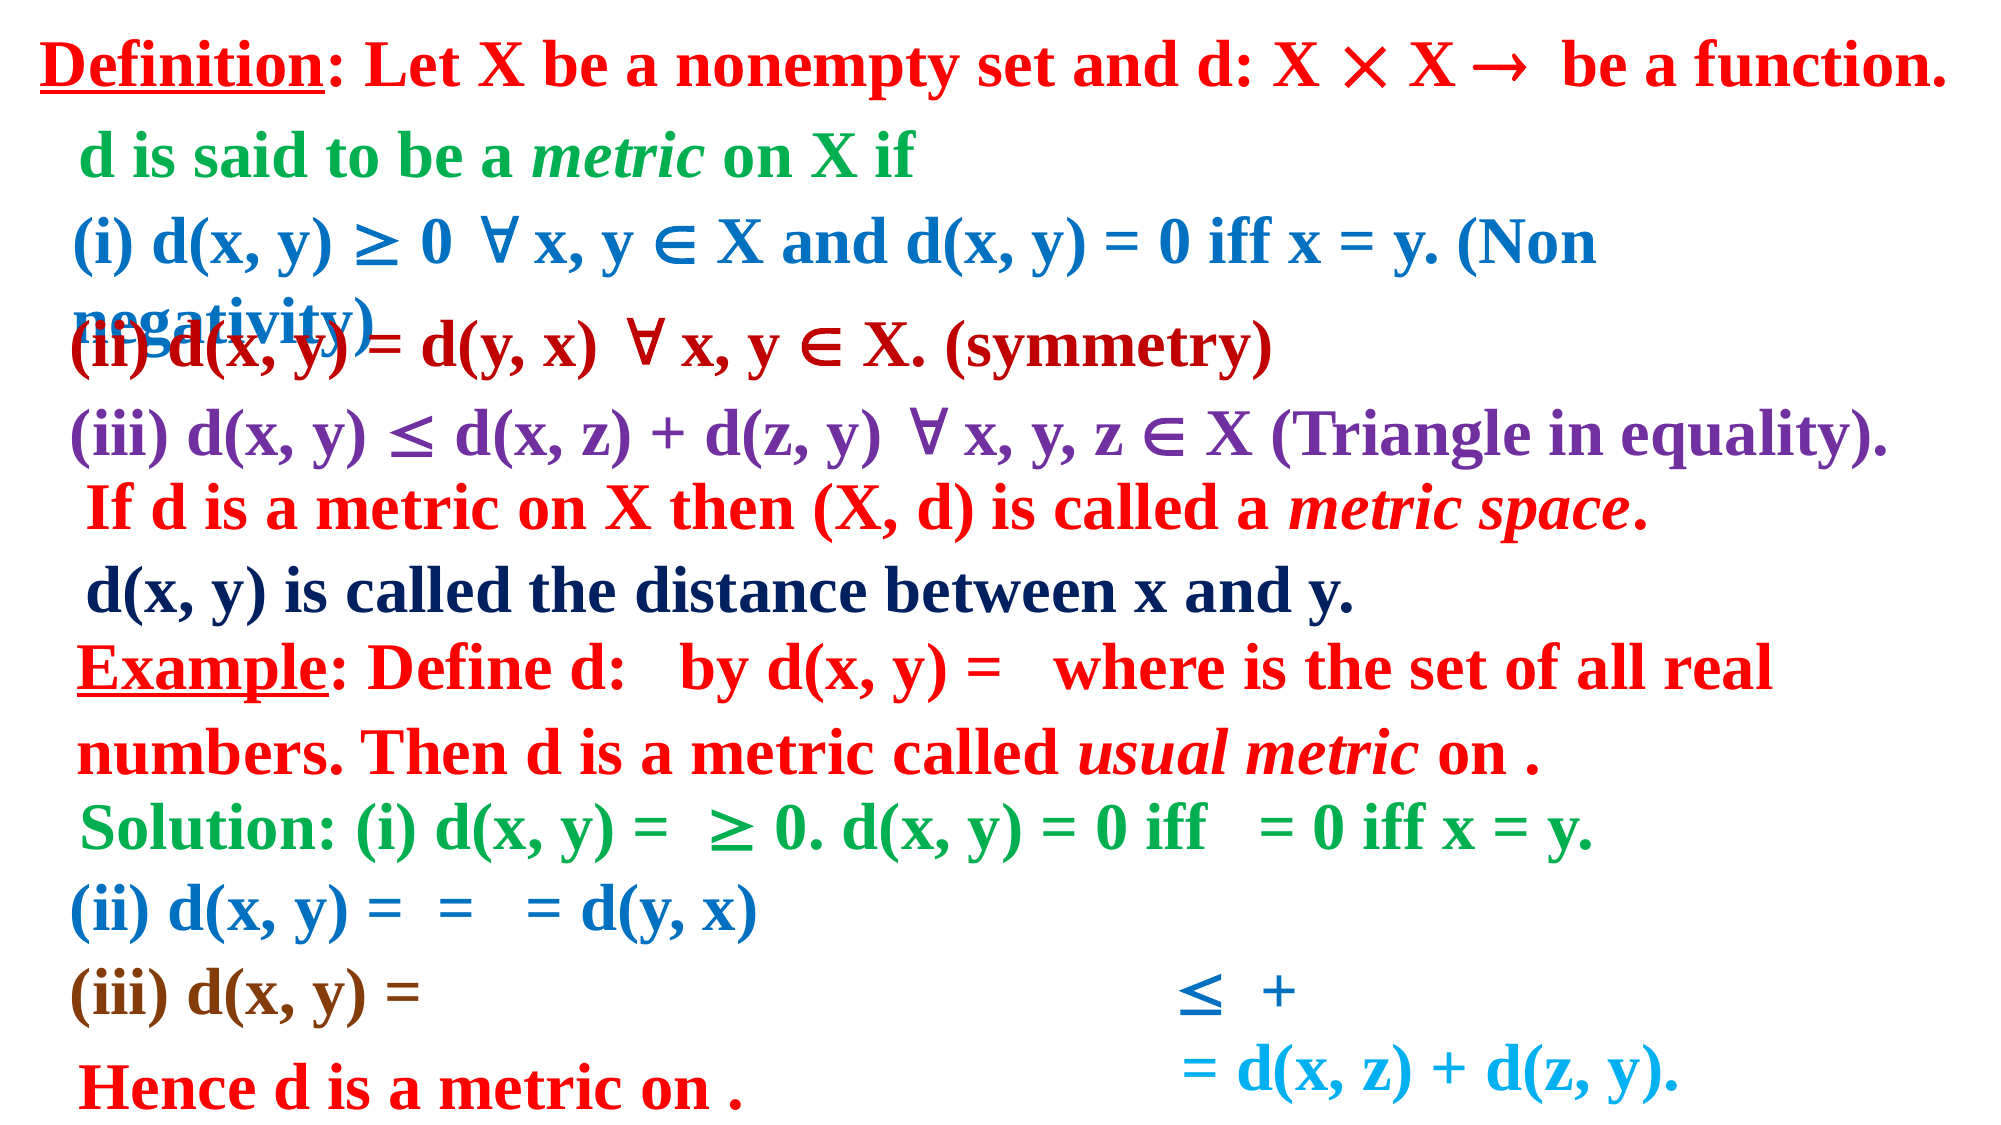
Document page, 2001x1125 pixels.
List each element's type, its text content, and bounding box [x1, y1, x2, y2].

text_box (ii) d(x, y) = d(y, x)  x, y  X. (symmetry) [55, 286, 1666, 376]
text_box = d(x, z) + d(z, y). [1166, 1016, 1725, 1112]
text_box If d is a metric on X then (X, d) is called a metric space. [71, 455, 1682, 551]
text_box (i) d(x, y)  0  x, y  X and d(x, y) = 0 iff x = y. (Non negativity) [57, 189, 1932, 365]
text_box d is said to be a metric on X if [63, 98, 987, 189]
text_box (iii) d(x, y)  d(x, z) + d(z, y)  x, y, z  X (Triangle in equality). [55, 376, 1929, 477]
text_box d(x, y) is called the distance between x and y. [70, 533, 1428, 634]
